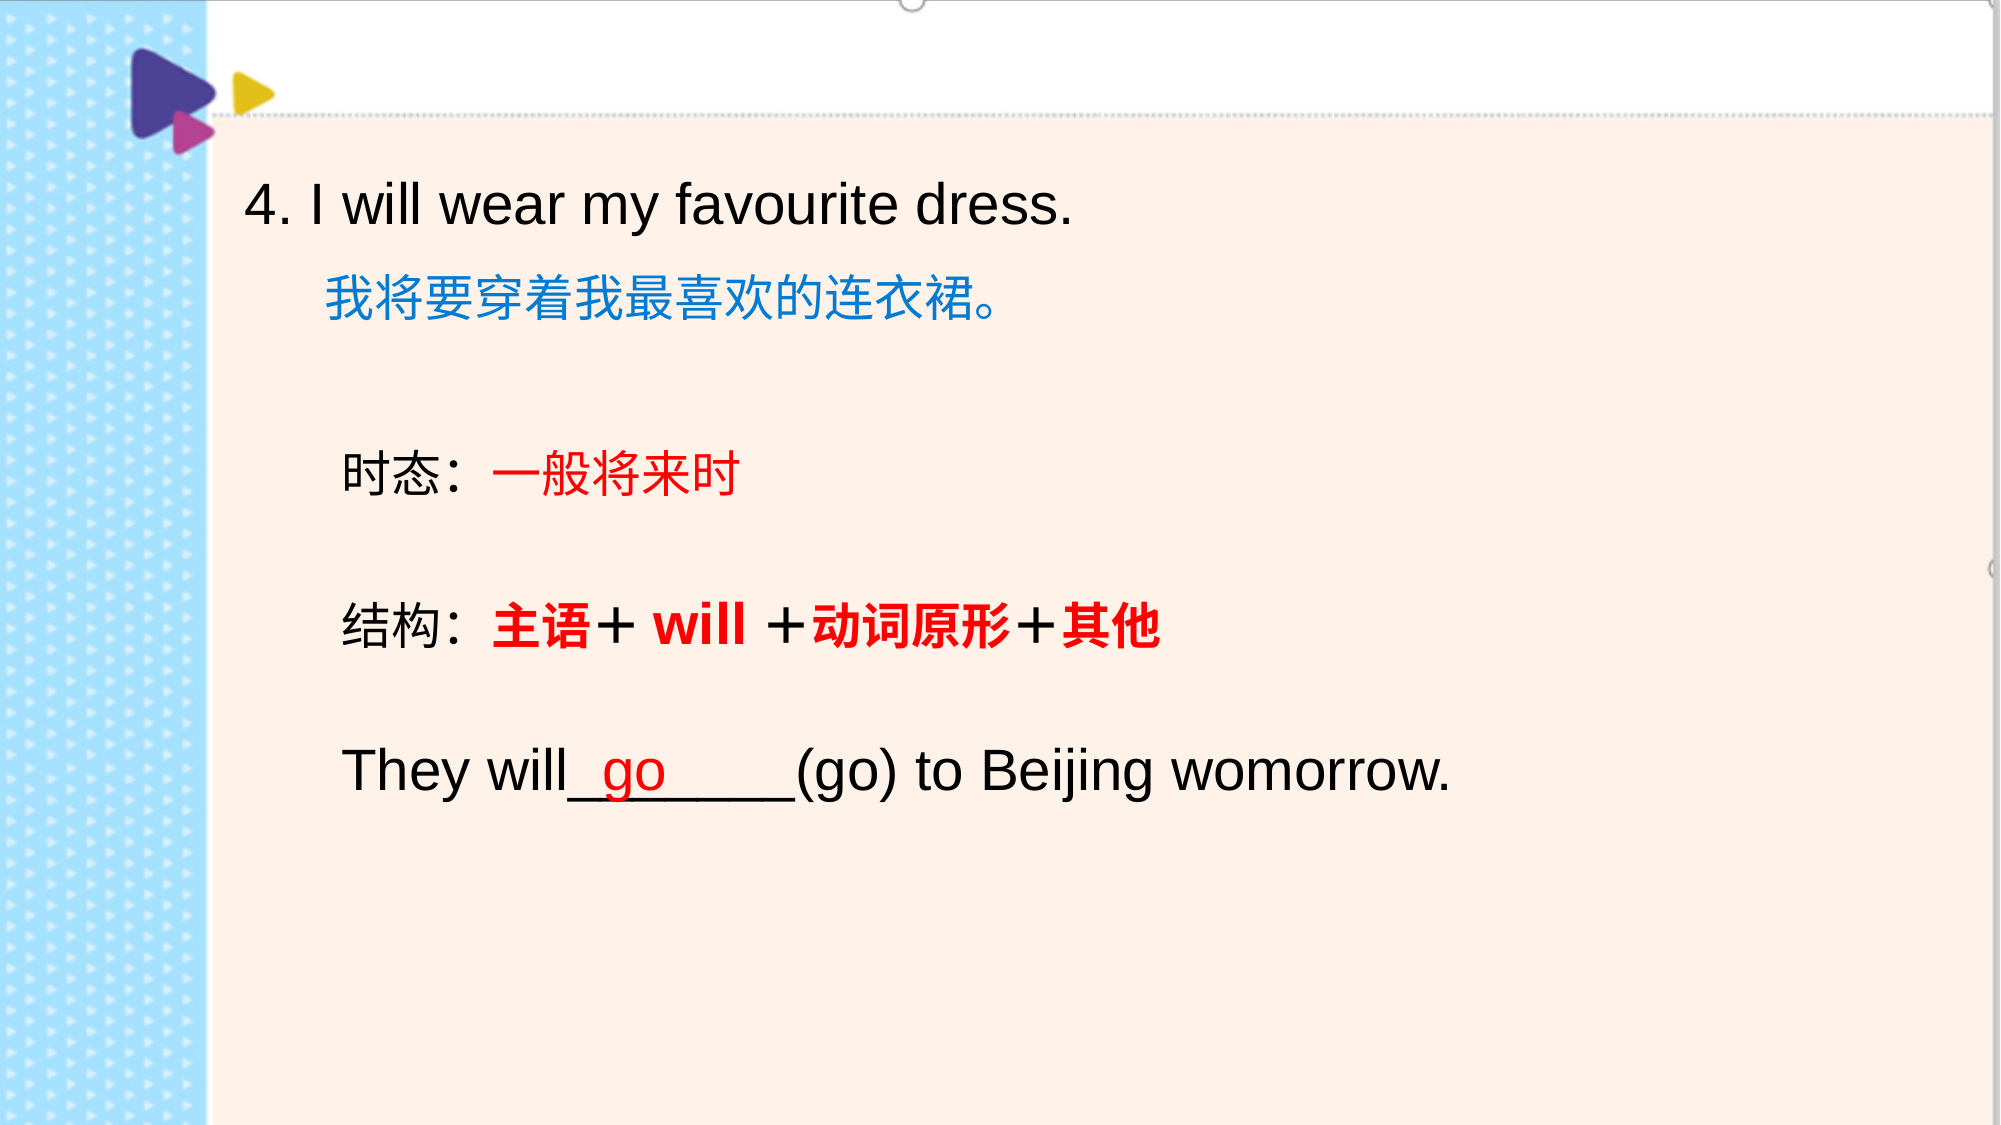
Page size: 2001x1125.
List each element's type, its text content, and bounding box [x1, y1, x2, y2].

text_box 4. I will wear my favourite dress. 我将要穿着我最喜欢的连衣裙。 [230, 123, 1196, 334]
text_box They will_______(go) to Beijing womorrow. [326, 703, 2000, 810]
picture [0, 0, 2001, 1125]
text_box go [587, 724, 683, 810]
text_box 结构：主语＋will＋动词原形＋其他 [326, 557, 1435, 664]
text_box 时态：一般将来时 [326, 434, 757, 510]
